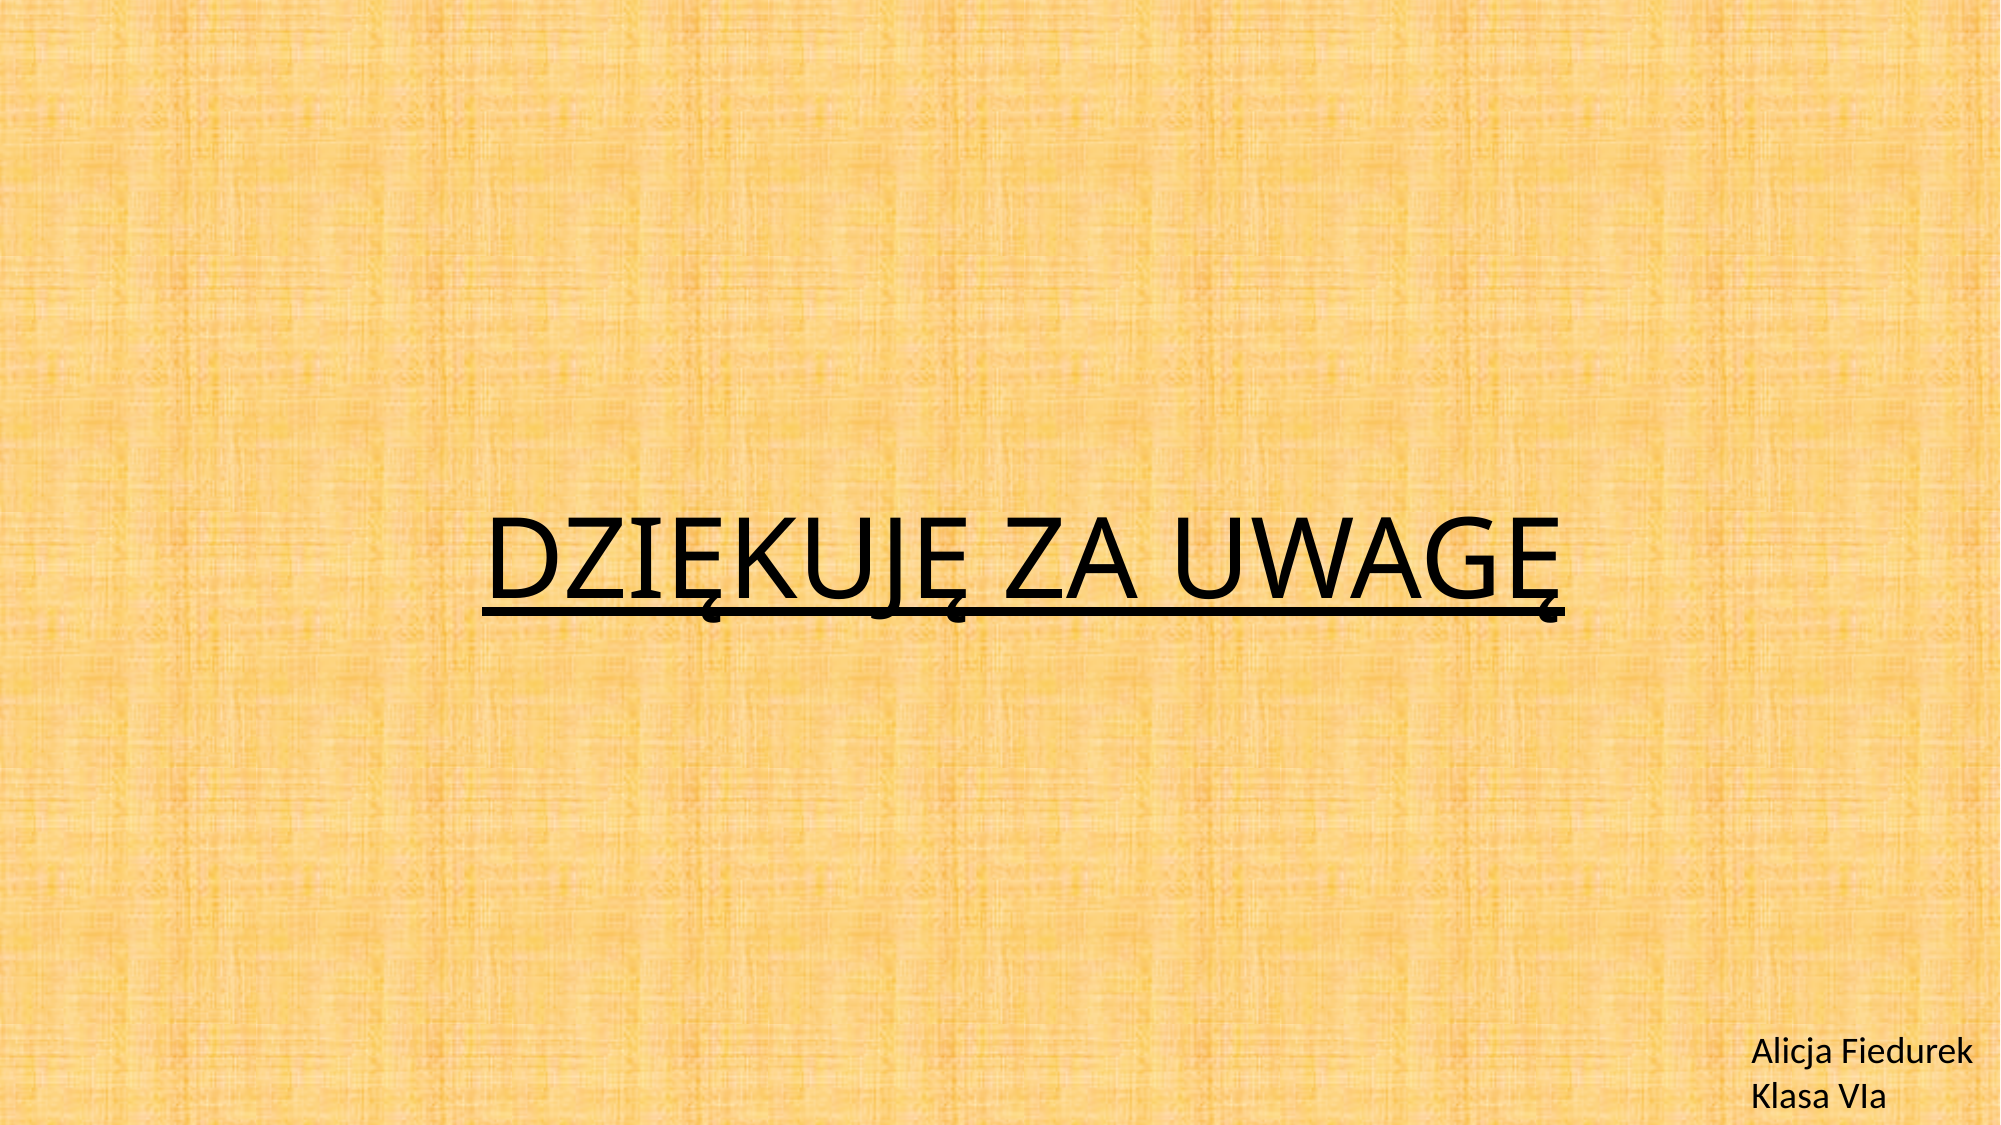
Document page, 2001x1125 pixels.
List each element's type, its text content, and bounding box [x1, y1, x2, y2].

picture [0, 0, 2001, 1125]
title DZIĘKUJĘ ZA UWAGĘ [467, 444, 1650, 681]
text_box Alicja Fiedurek Klasa VIa [1736, 1018, 2000, 1124]
